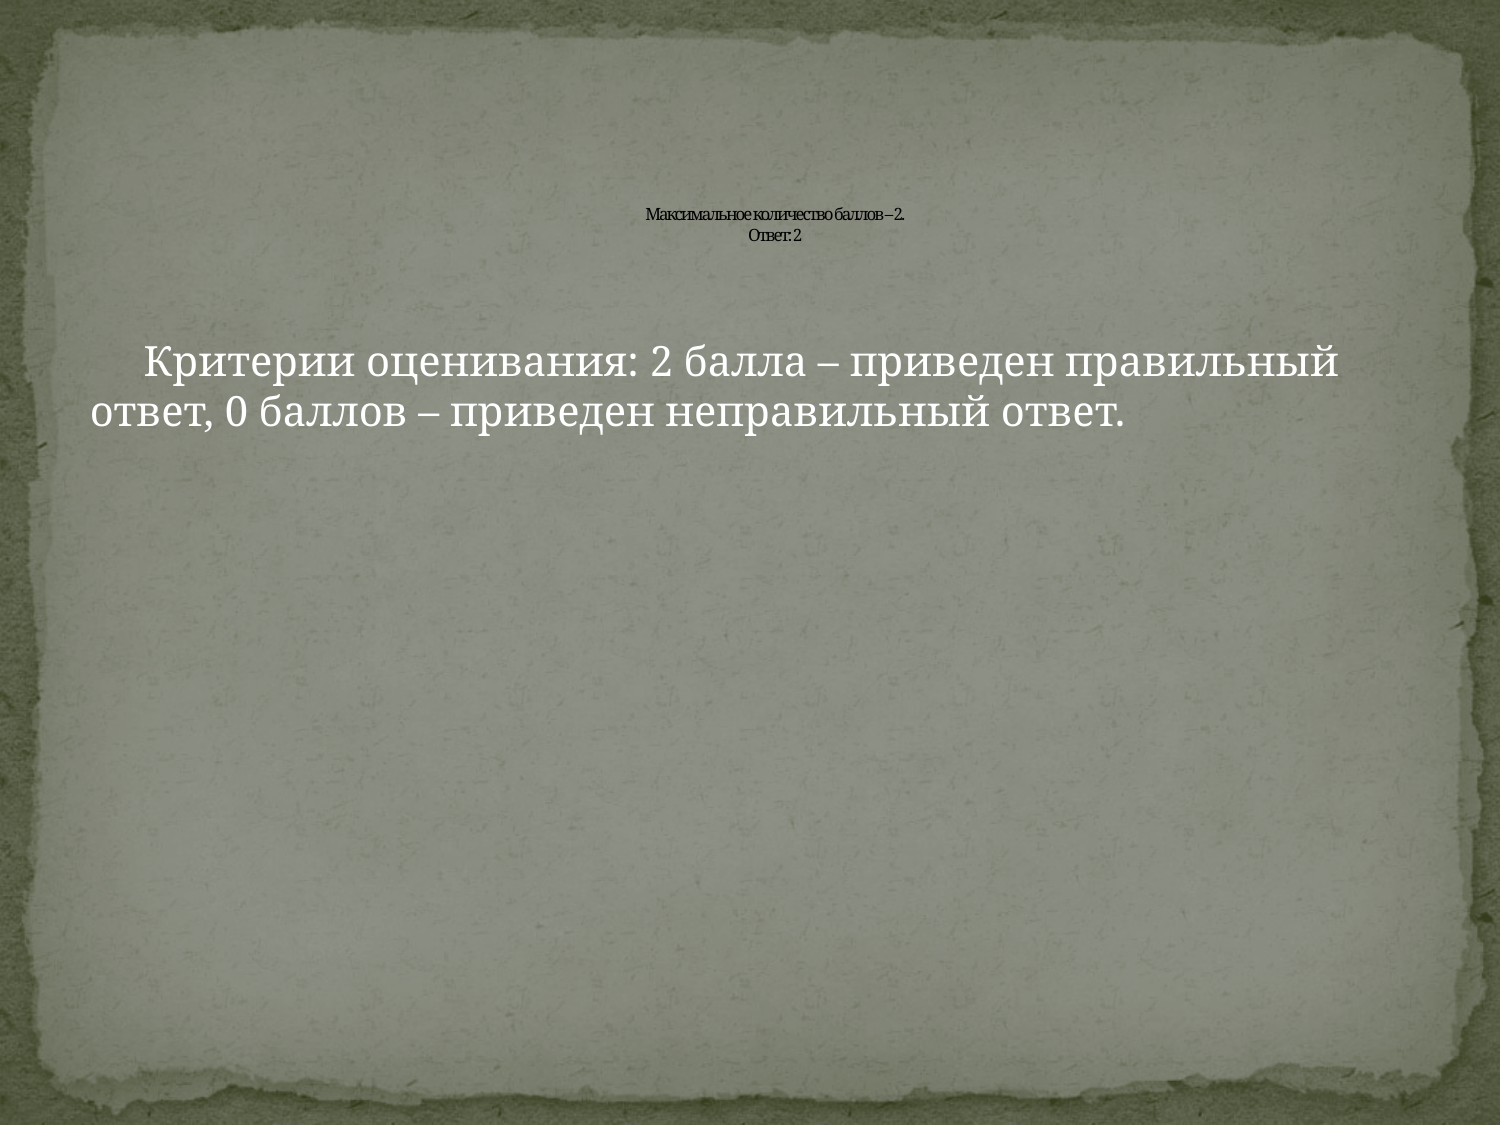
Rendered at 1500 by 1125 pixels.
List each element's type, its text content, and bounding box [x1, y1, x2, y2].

title Максимальное количество баллов – 2. Ответ: 2 [100, 137, 1451, 273]
list Критерии оценивания: 2 балла – приведен правильный ответ, 0 баллов – приведен неправильный ответ. [75, 249, 1425, 1000]
